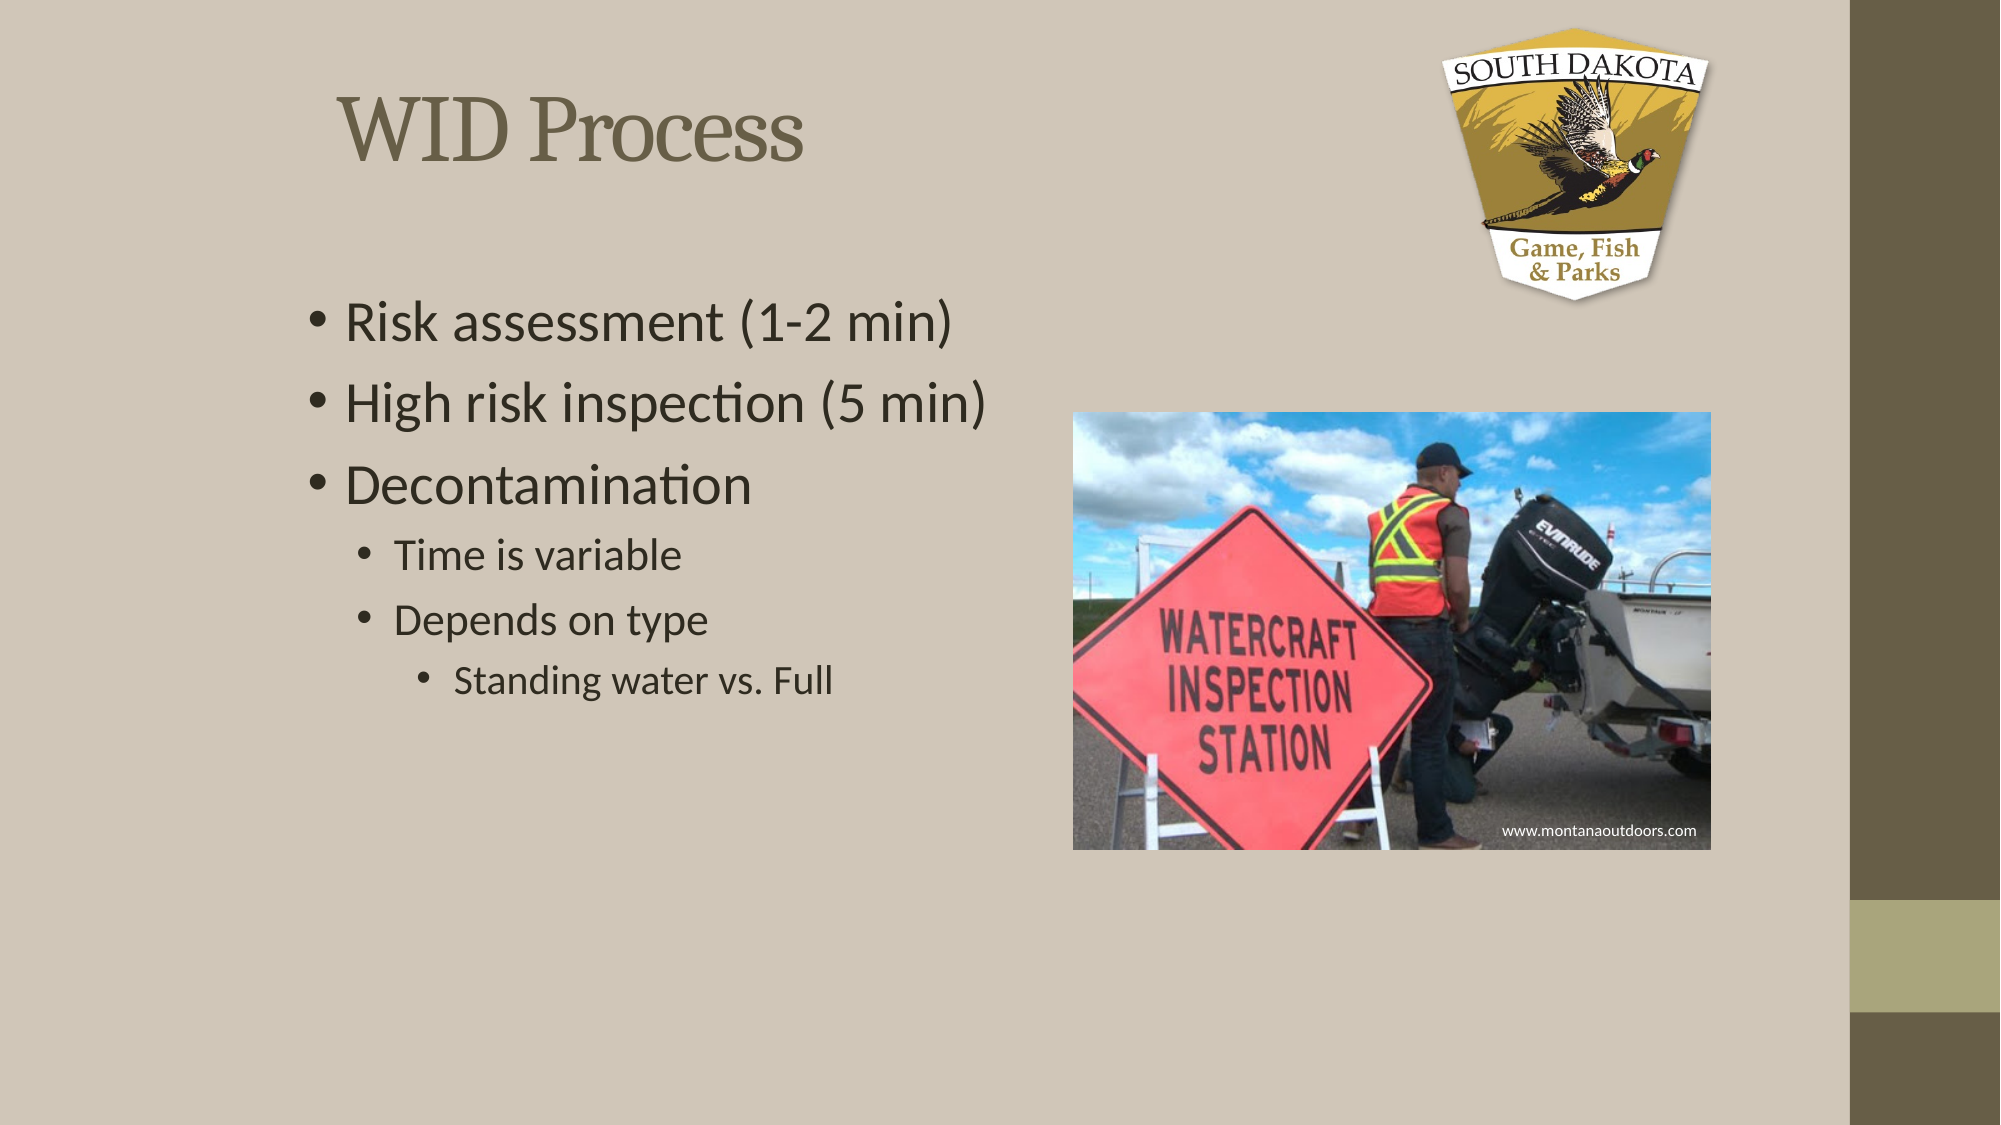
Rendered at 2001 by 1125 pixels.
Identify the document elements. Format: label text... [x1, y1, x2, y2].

title WID Process [321, 29, 1434, 218]
list Risk assessment (1-2 min) High risk inspection (5 min) Decontamination Time is variable Depends on type Standing water vs. Full [274, 275, 1181, 1069]
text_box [1072, 411, 1727, 850]
picture [1436, 24, 1714, 305]
